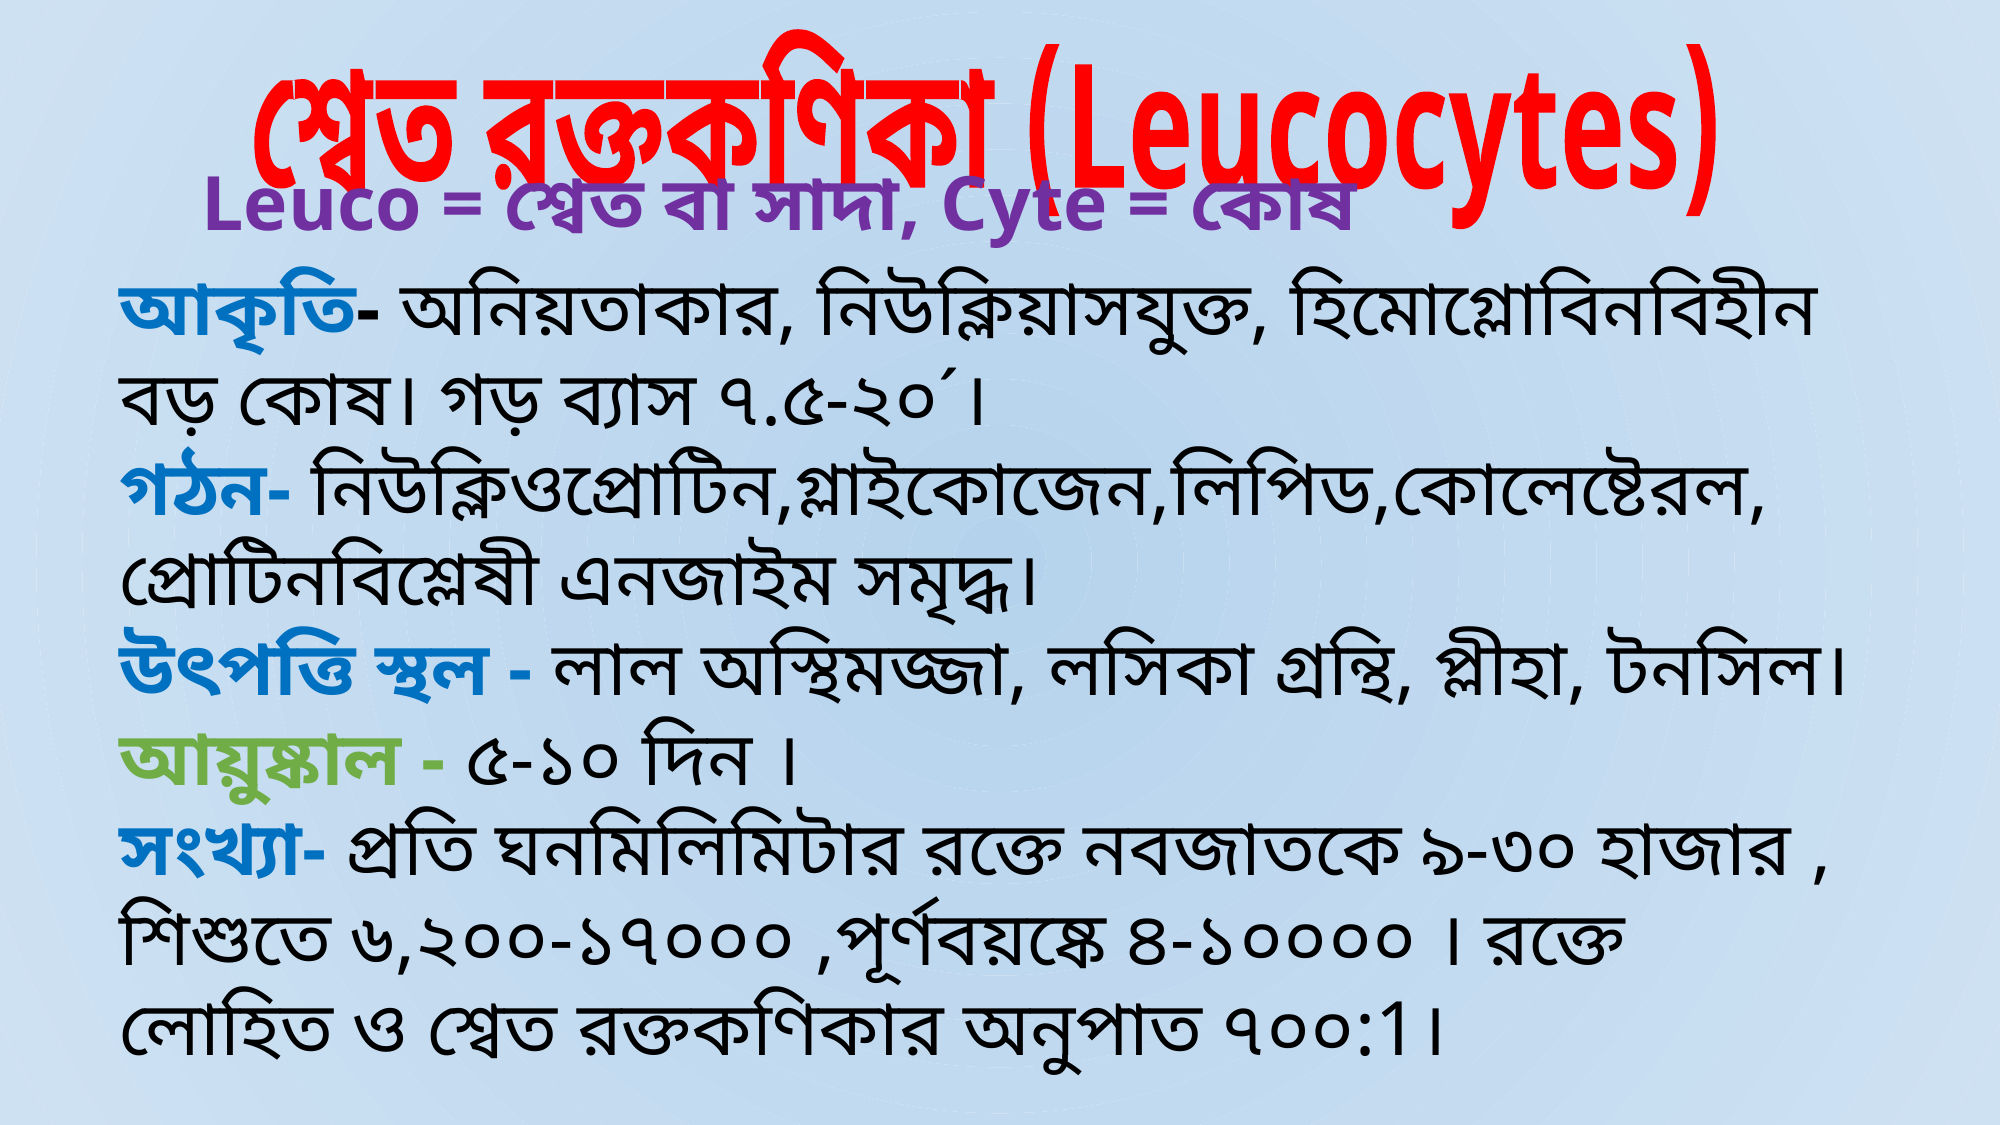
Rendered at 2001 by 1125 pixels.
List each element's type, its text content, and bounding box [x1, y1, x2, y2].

text_box শ্বেত রক্তকণিকা (Leucocytes) [1563, 90, 1622, 191]
text_box Leuco = শ্বেত বা সাদা, Cyte = কোষ [186, 147, 1373, 253]
text_box শ্বেত রক্তকণিকা (Leucocytes) [1629, 90, 1678, 191]
text_box শ্বেত রক্তকণিকা (Leucocytes) [482, 28, 996, 147]
text_box শ্বেত রক্তকণিকা (Leucocytes) [1200, 92, 1220, 147]
text_box শ্বেত রক্তকণিকা (Leucocytes) [1684, 43, 1717, 218]
text_box শ্বেত রক্তকণিকা (Leucocytes) [1239, 92, 1259, 147]
text_box শ্বেত রক্তকণিকা (Leucocytes) [1131, 90, 1190, 147]
text_box শ্বেত রক্তকণিকা (Leucocytes) [1447, 92, 1513, 231]
text_box শ্বেত রক্তকণিকা (Leucocytes) [253, 67, 458, 147]
text_box শ্বেত রক্তকণিকা (Leucocytes) [1513, 72, 1558, 191]
text_box শ্বেত রক্তকণিকা (Leucocytes) [1028, 43, 1062, 147]
text_box শ্বেত রক্তকণিকা (Leucocytes) [1395, 90, 1447, 191]
text_box শ্বেত রক্তকণিকা (Leucocytes) [1270, 90, 1321, 147]
text_box আকৃতি- অনিয়তাকার, নিউক্লিয়াসযুক্ত, হিমোগ্লোবিনবিহীন বড় কোষ। গড় ব্যাস ৭.৫-২০´। গঠন- নিউক্লিওপ্রোটিন,গ্লাইকোজেন,লিপিড,কোলেষ্টেরল, প্রোটিনবিশ্লেষী এনজাইম সমৃদ্ধ। উৎপত্তি স্থল - লাল অস্থিমজ্জা, লসিকা গ্রন্থি, প্লীহা, টনসিল। আয়ুষ্কাল - ৫-১০ দিন । সংখ্যা- প্রতি ঘনমিলিমিটার রক্তে নবজাতকে ৯-৩০ হাজার , শিশুতে ৬,২০০-১৭০০০ ,পূর্ণবয়ষ্কে ৪-১০০০০ । রক্তে লোহিত ও শ্বেত রক্তকণিকার অনুপাত ৭০০:1। [105, 253, 1870, 1078]
text_box শ্বেত রক্তকণিকা (Leucocytes) [1326, 90, 1388, 185]
